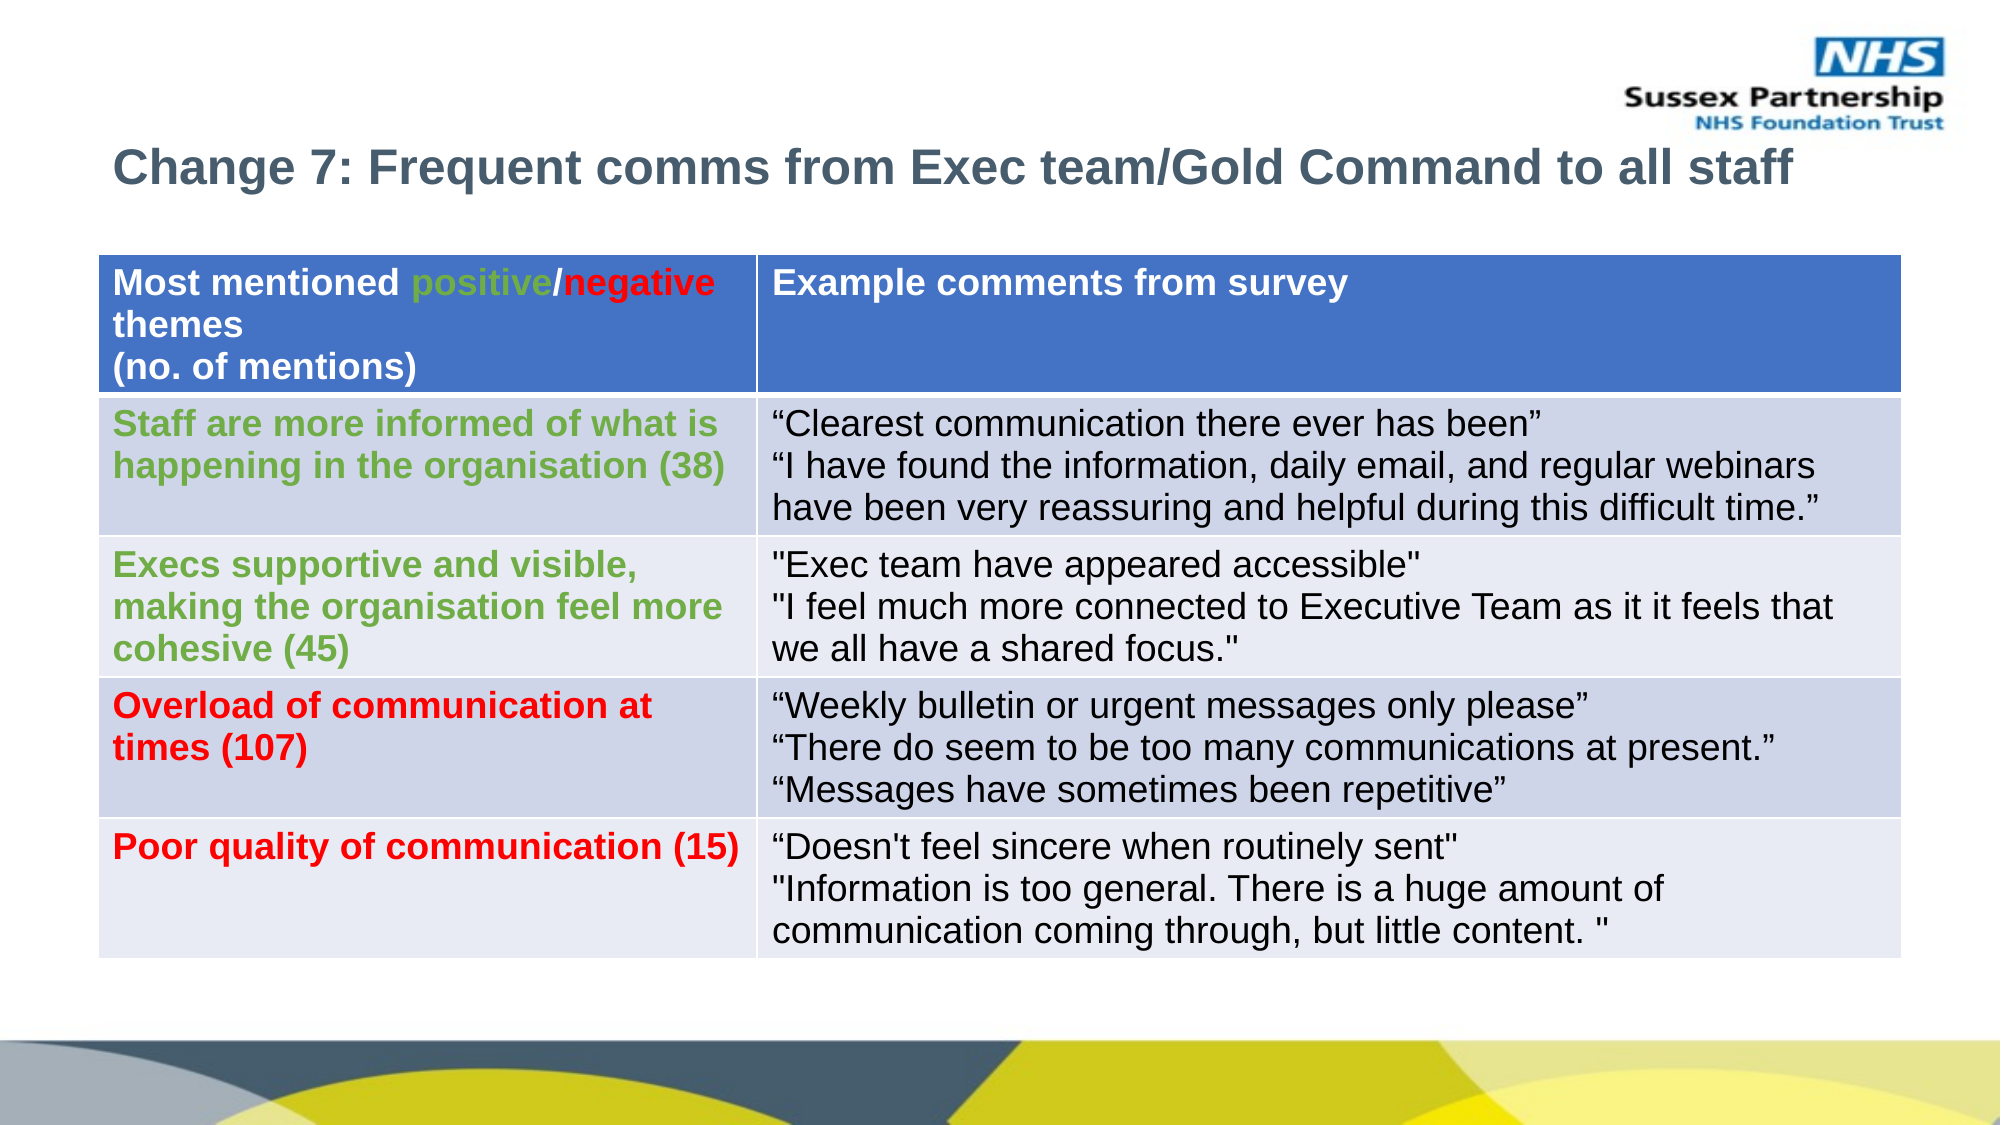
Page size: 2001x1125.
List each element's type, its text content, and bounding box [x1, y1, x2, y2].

table_cell Execs supportive and visible, making the organisation feel more cohesive (45) [99, 537, 756, 676]
table_header Example comments from survey [758, 255, 1901, 392]
table_cell Overload of communication at times (107) [99, 678, 756, 817]
table_cell “Clearest communication there ever has been” “I have found the information, daily email, and regular webinars have been very reassuring and helpful during this difficult time.” [758, 398, 1901, 535]
table_cell Staff are more informed of what is happening in the organisation (38) [99, 398, 756, 535]
picture [0, 0, 2000, 1125]
table_header Most mentioned positive/negative themes (no. of mentions) [99, 255, 756, 392]
title Change 7: Frequent comms from Exec team/Gold Command to all staff [97, 88, 1903, 253]
table_cell Poor quality of communication (15) [99, 819, 756, 958]
table_cell “Weekly bulletin or urgent messages only please” “There do seem to be too many communications at present.” “Messages have sometimes been repetitive” [758, 678, 1901, 817]
table_cell “Doesn't feel sincere when routinely sent" "Information is too general. There is a huge amount of communication coming through, but little content. " [758, 819, 1901, 958]
table_cell "Exec team have appeared accessible" "I feel much more connected to Executive Team as it it feels that we all have a shared focus." [758, 537, 1901, 676]
